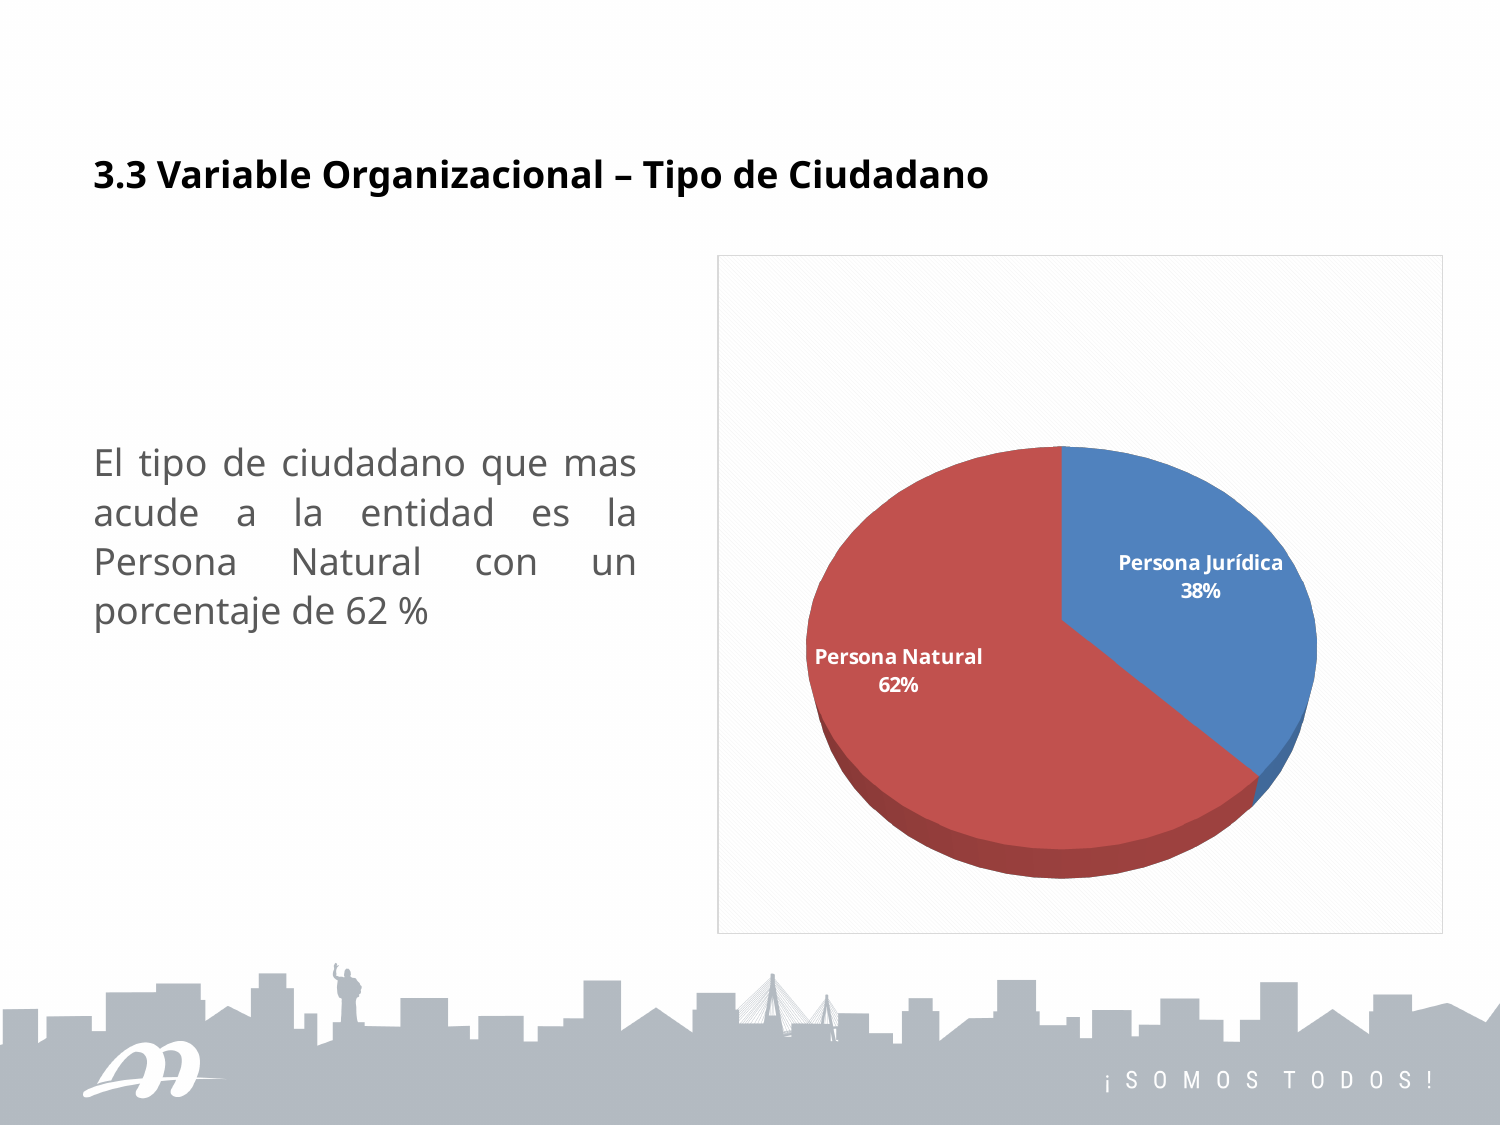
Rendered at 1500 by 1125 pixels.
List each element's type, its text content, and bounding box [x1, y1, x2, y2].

picture [0, 0, 1500, 1125]
text_box [0, 0, 1491, 285]
text_box El tipo de ciudadano que mas acude a la entidad es la Persona Natural con un porcentaje de 62 % [78, 427, 653, 640]
text_box 3.3 Variable Organizacional – Tipo de Ciudadano [78, 143, 1320, 204]
chart [717, 254, 1444, 935]
